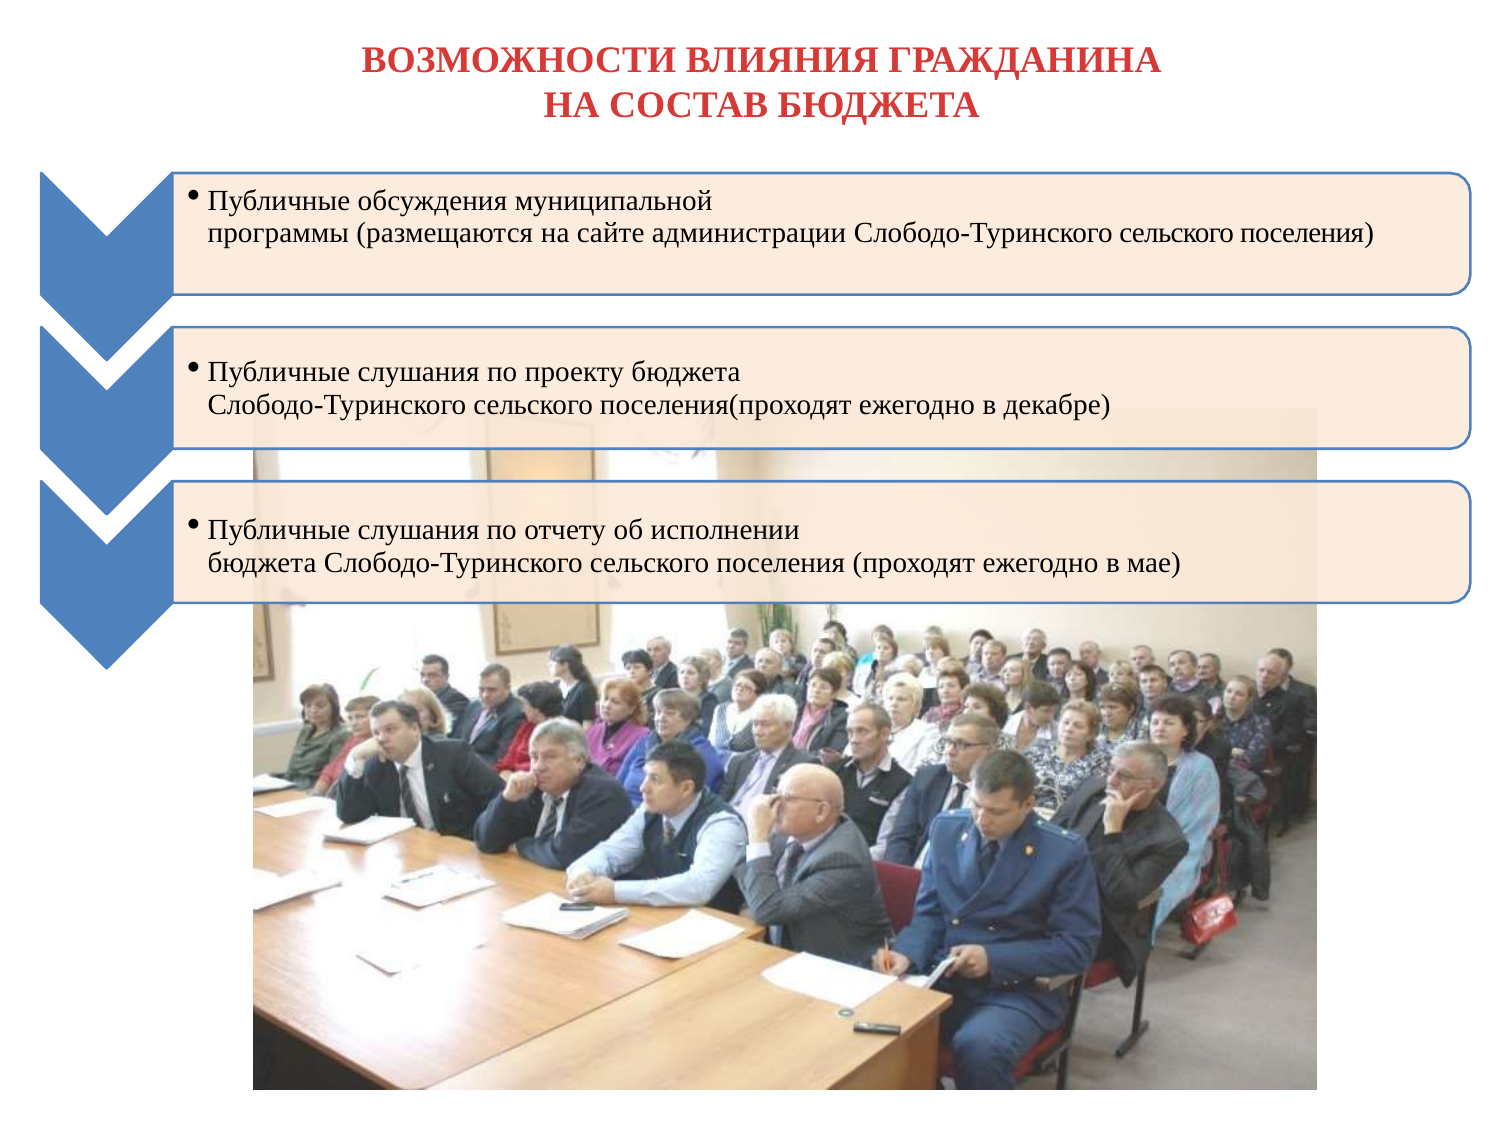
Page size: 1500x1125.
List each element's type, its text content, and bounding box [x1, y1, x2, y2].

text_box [34, 172, 1471, 1090]
text_box ВОЗМОЖНОСТИ ВЛИЯНИЯ ГРАЖДАНИНА НА СОСТАВ БЮДЖЕТА [253, 32, 1270, 171]
